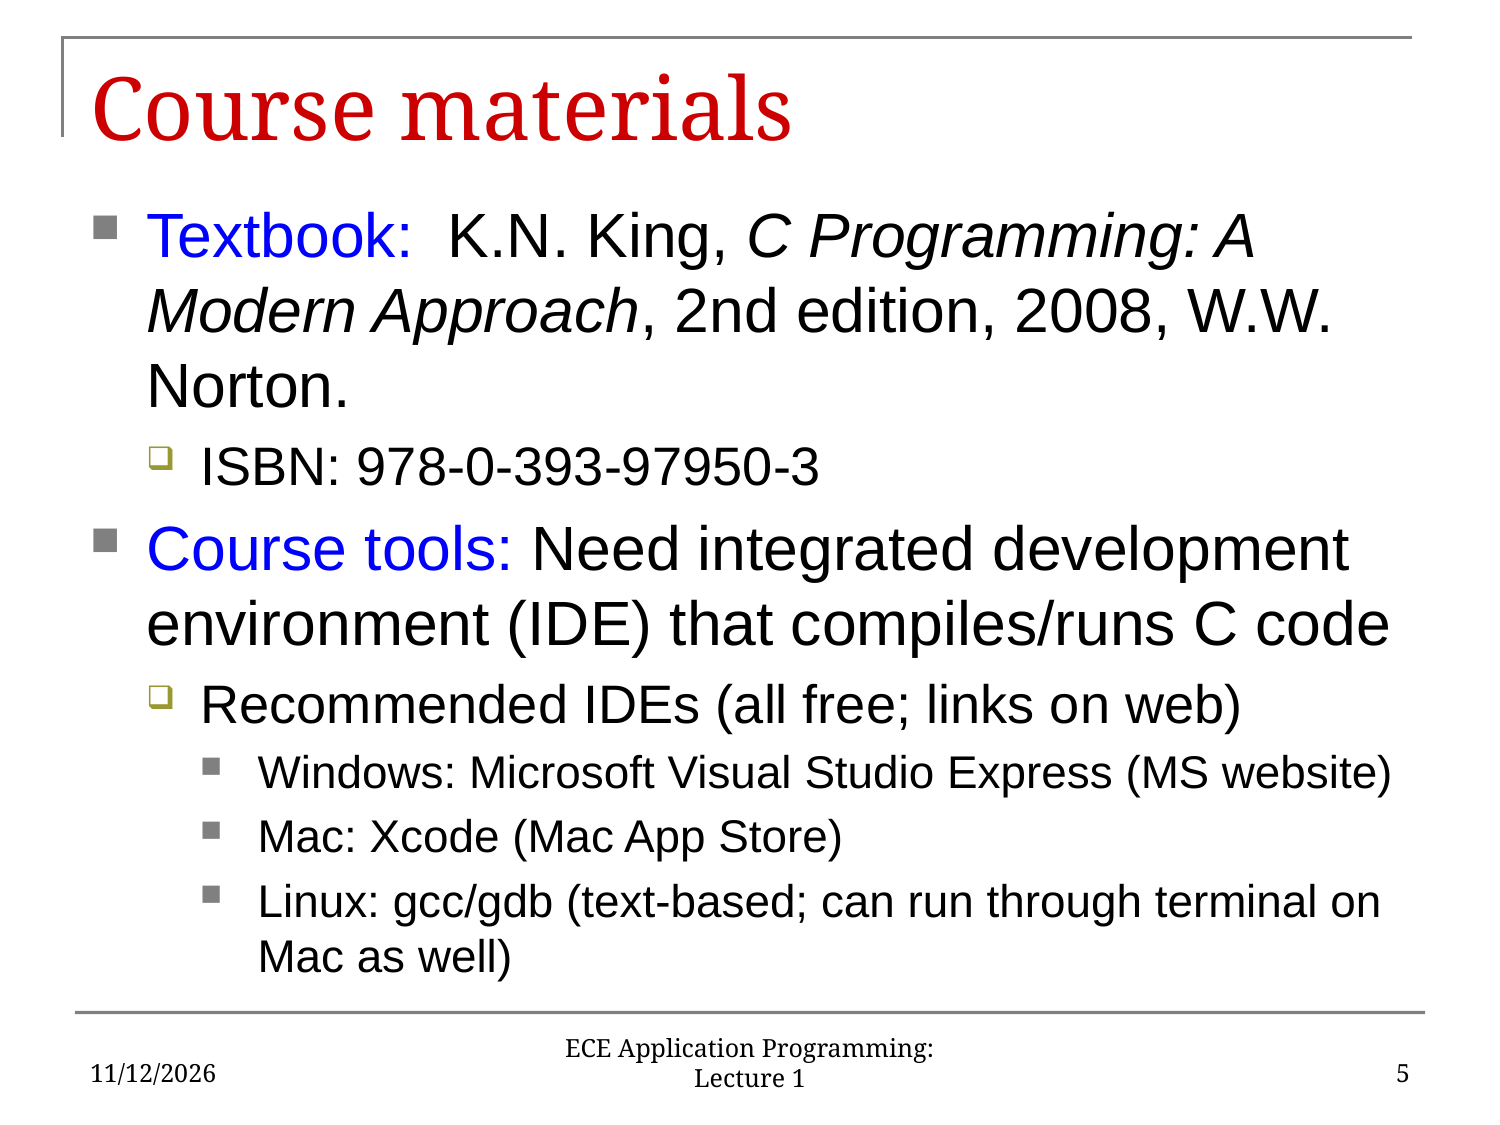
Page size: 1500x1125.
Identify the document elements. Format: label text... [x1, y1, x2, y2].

slide_number 5 [1074, 1023, 1426, 1100]
footer ECE Application Programming: Lecture 1 [512, 1024, 988, 1101]
list Textbook: K.N. King, C Programming: A Modern Approach, 2nd edition, 2008, W.W. Norton. ISBN: 978-0-393-97950-3 Course tools: Need integrated development environment (IDE) that compiles/runs C code Recommended IDEs (all free; links on web) Windows: Microsoft Visual Studio Express (MS website) Mac: Xcode (Mac App Store) Linux: gcc/gdb (text-based; can run through terminal on Mac as well) [75, 187, 1425, 1006]
title Course materials [75, 45, 1425, 163]
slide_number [74, 1023, 426, 1100]
